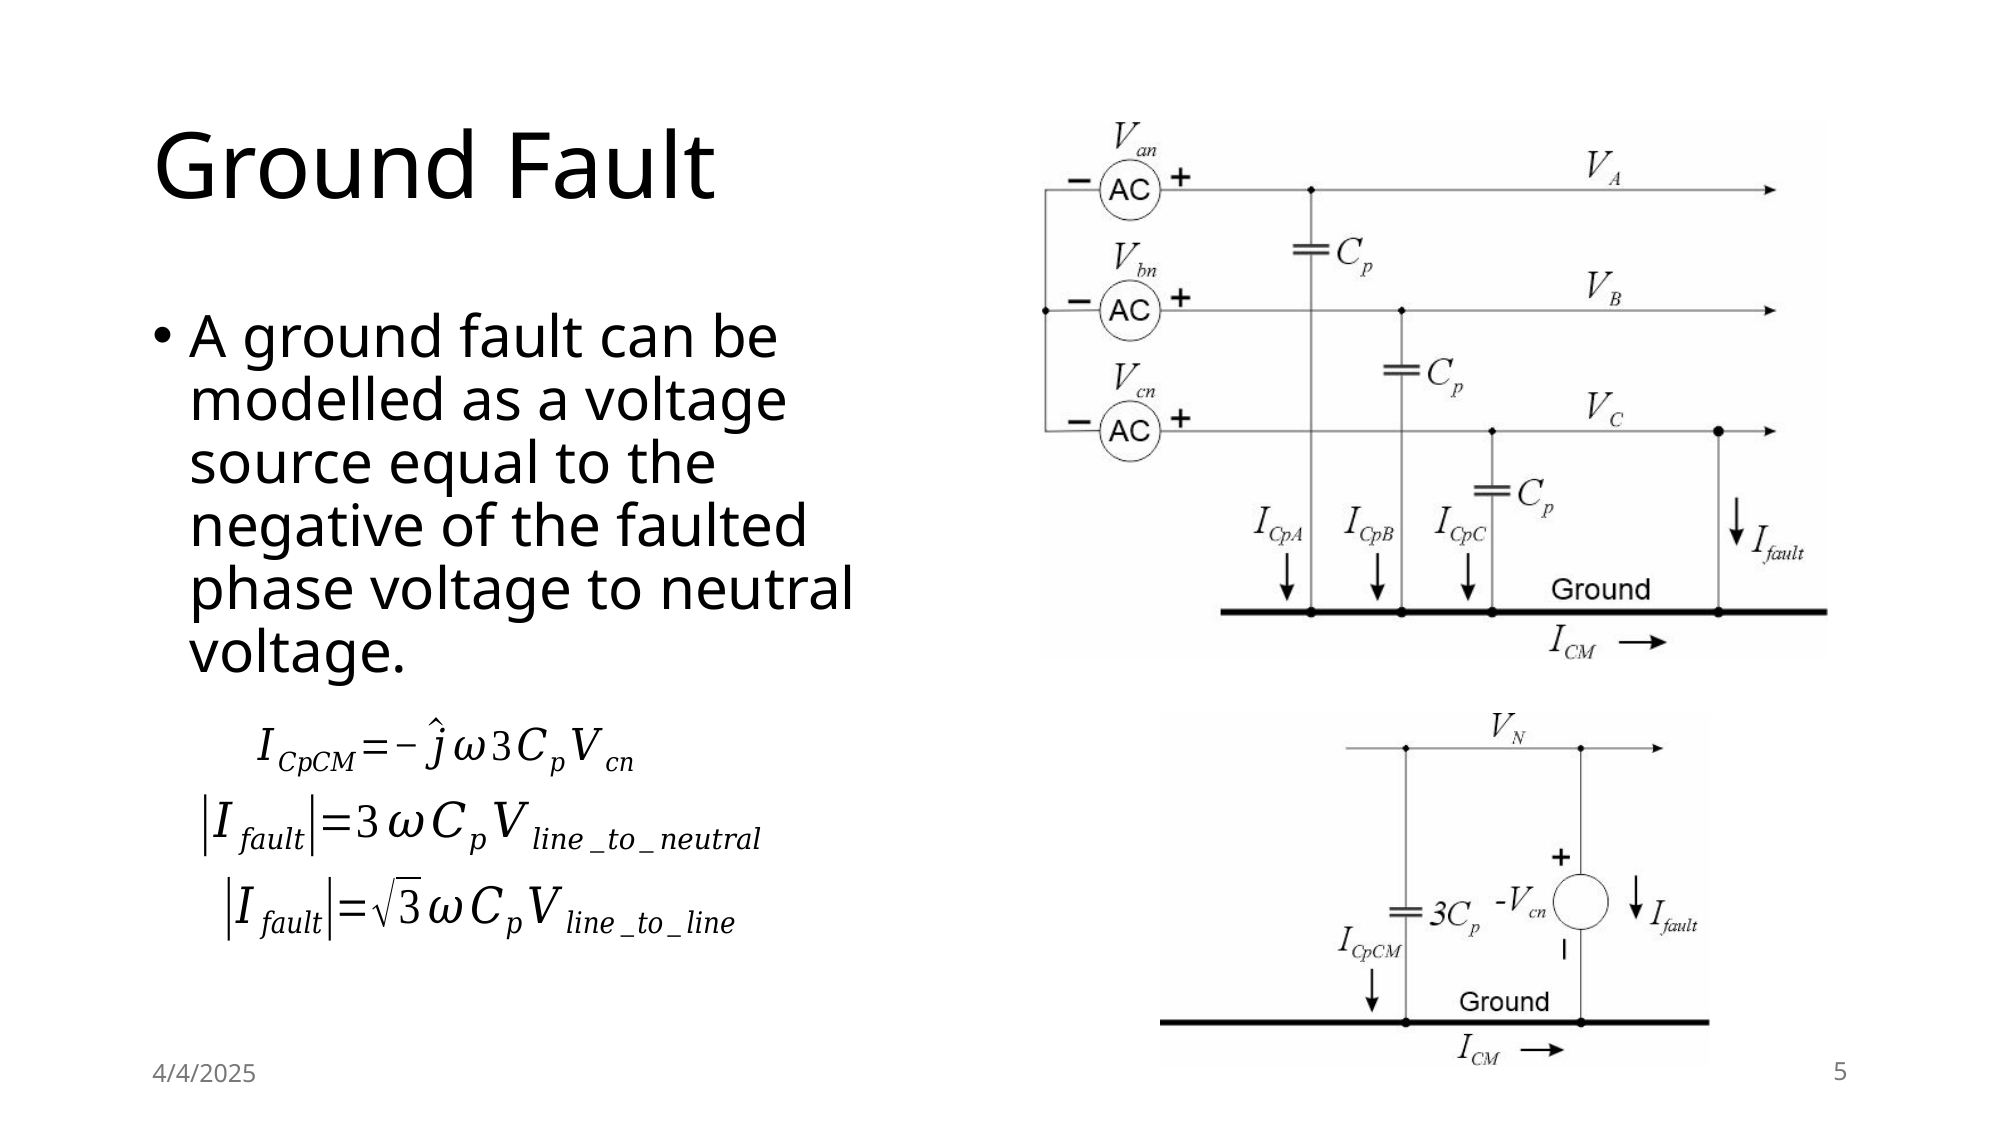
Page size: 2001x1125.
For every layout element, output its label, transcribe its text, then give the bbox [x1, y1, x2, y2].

title Ground Fault [137, 59, 1863, 278]
picture [1041, 120, 1829, 661]
list A ground fault can be modelled as a voltage source equal to the negative of the faulted phase voltage to neutral voltage. [137, 299, 924, 633]
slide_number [137, 1042, 588, 1103]
picture [1159, 712, 1711, 1066]
slide_number 5 [1412, 1042, 1863, 1103]
